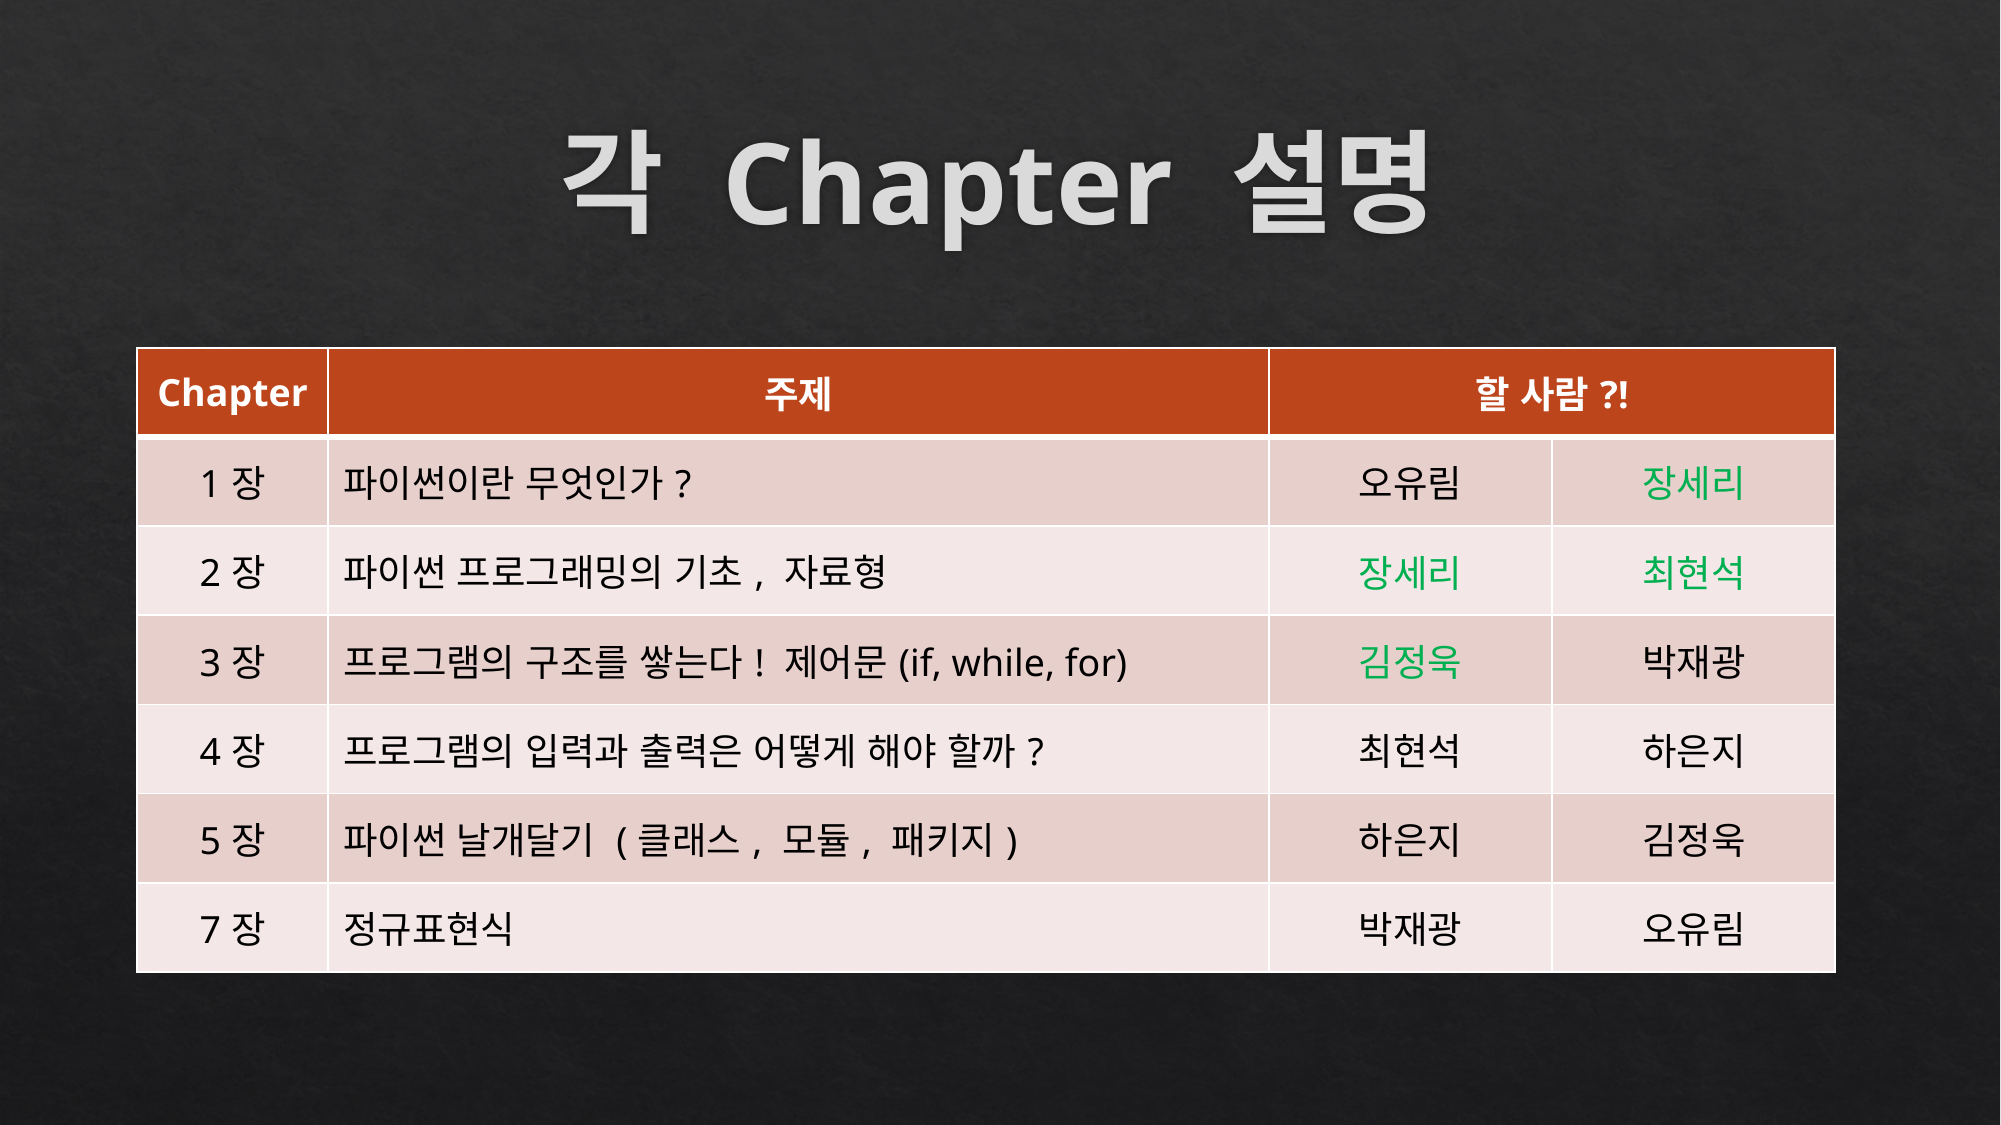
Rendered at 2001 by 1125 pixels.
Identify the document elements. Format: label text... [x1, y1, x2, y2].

table_header 주제 [329, 349, 1268, 434]
table_cell 최현석 [1270, 705, 1551, 793]
table_cell 1장 [138, 440, 327, 525]
table_cell 박재광 [1270, 884, 1551, 971]
table_cell 장세리 [1553, 440, 1834, 525]
table_cell 최현석 [1553, 527, 1834, 614]
table_cell 5장 [138, 794, 327, 882]
table_cell 파이썬 날개달기 (클래스, 모듈, 패키지) [329, 794, 1268, 882]
table_cell 파이썬 프로그래밍의 기초, 자료형 [329, 527, 1268, 614]
table_cell 3장 [138, 616, 327, 704]
table_header 할 사람?! [1270, 349, 1834, 434]
table_header Chapter [138, 349, 327, 434]
table_cell 프로그램의 입력과 출력은 어떻게 해야 할까? [329, 705, 1268, 793]
table_cell 오유림 [1553, 884, 1834, 971]
table_cell 하은지 [1553, 705, 1834, 793]
table_cell 7장 [138, 884, 327, 971]
table_cell 하은지 [1270, 794, 1551, 882]
table_cell 박재광 [1553, 616, 1834, 704]
table_cell 4장 [138, 705, 327, 793]
table_cell 장세리 [1270, 527, 1551, 614]
table_cell 정규표현식 [329, 884, 1268, 971]
table_cell 김정욱 [1553, 794, 1834, 882]
table_cell 오유림 [1270, 440, 1551, 525]
table_cell 프로그램의 구조를 쌓는다! 제어문(if, while, for) [329, 616, 1268, 704]
table_cell 김정욱 [1270, 616, 1551, 704]
table_cell 파이썬이란 무엇인가? [329, 440, 1268, 525]
title 각 Chapter 설명 [149, 99, 1849, 260]
table_cell 2장 [138, 527, 327, 614]
